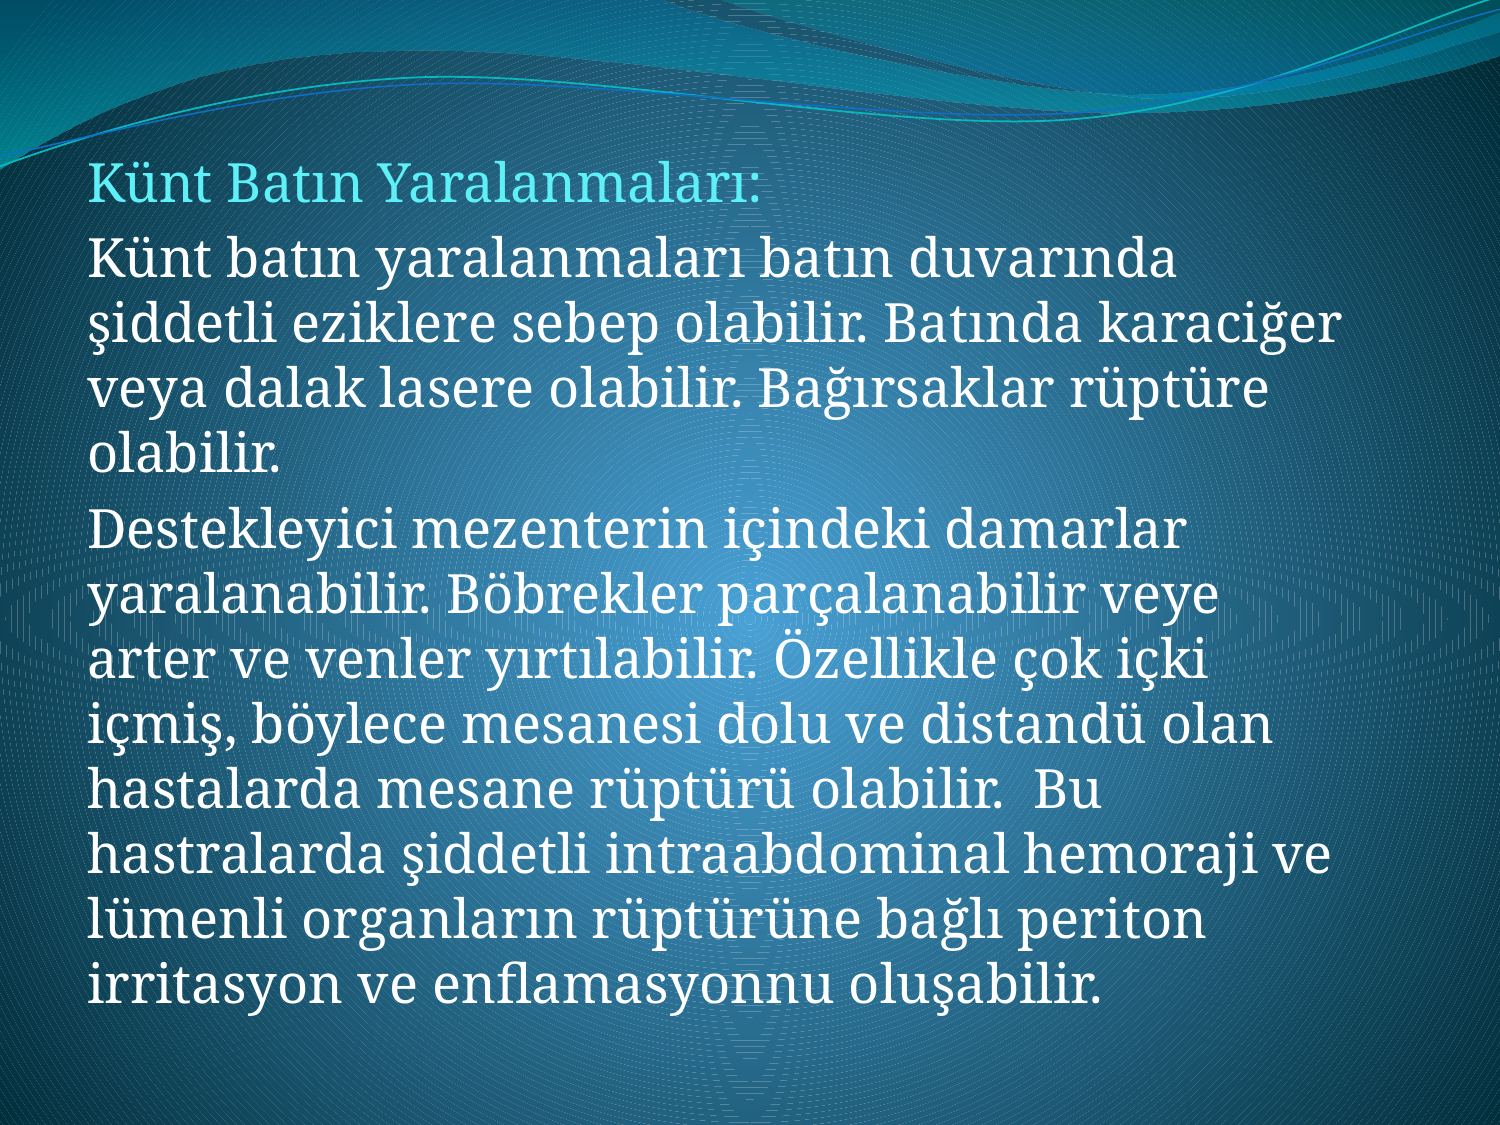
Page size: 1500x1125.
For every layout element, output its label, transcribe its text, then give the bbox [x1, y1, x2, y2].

subtitle Künt Batın Yaralanmaları: Künt batın yaralanmaları batın duvarında şiddetli eziklere sebep olabilir. Batında karaciğer veya dalak lasere olabilir. Bağırsaklar rüptüre olabilir. Destekleyici mezenterin içindeki damarlar yaralanabilir. Böbrekler parçalanabilir veye arter ve venler yırtılabilir. Özellikle çok içki içmiş, böylece mesanesi dolu ve distandü olan hastalarda mesane rüptürü olabilir. Bu hastralarda şiddetli intraabdominal hemoraji ve lümenli organların rüptürüne bağlı periton irritasyon ve enflamasyonnu oluşabilir. [87, 140, 1376, 1090]
